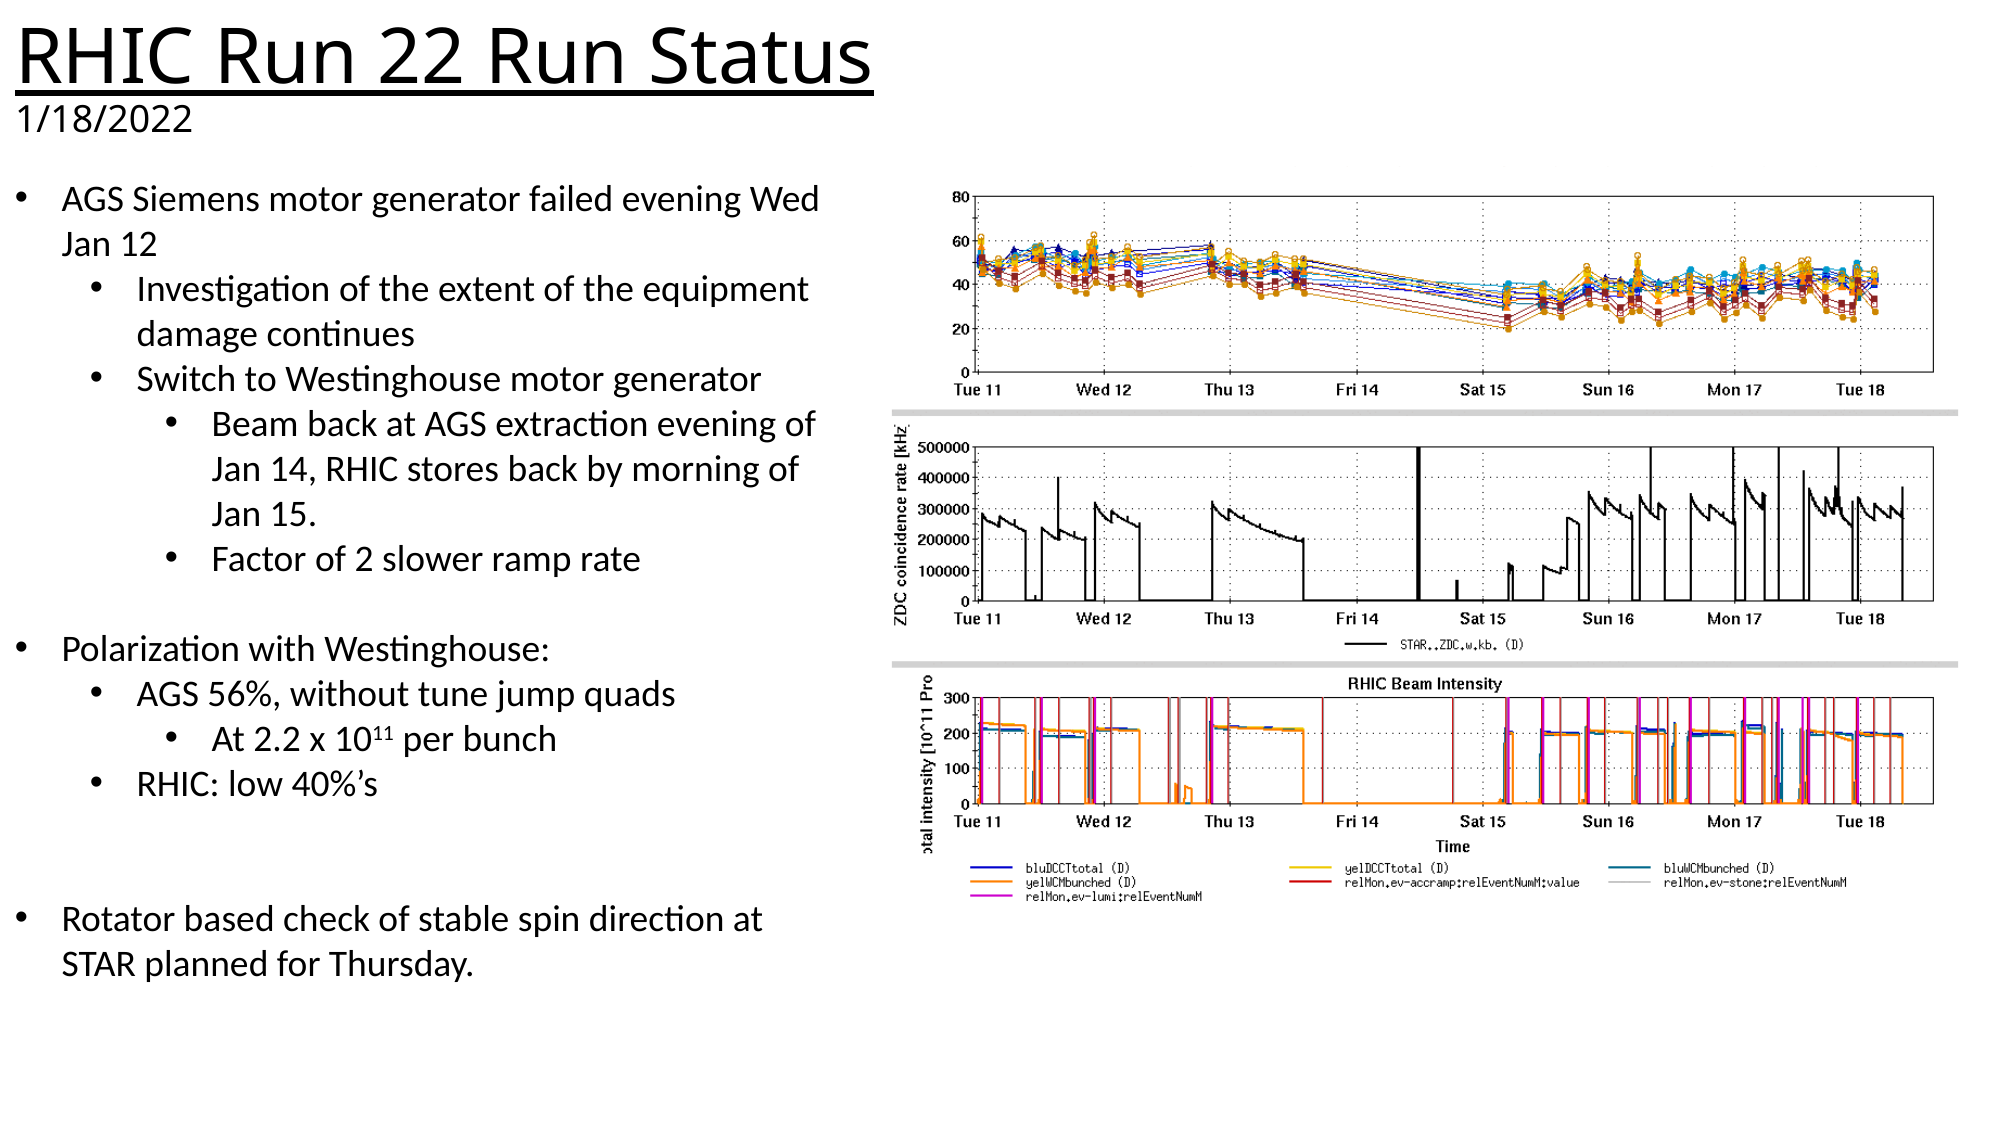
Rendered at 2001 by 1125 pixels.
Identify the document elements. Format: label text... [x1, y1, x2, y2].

picture [891, 166, 1959, 908]
text_box AGS Siemens motor generator failed evening Wed Jan 12 Investigation of the extent of the equipment damage continues Switch to Westinghouse motor generator Beam back at AGS extraction evening of Jan 14, RHIC stores back by morning of Jan 15. Factor of 2 slower ramp rate Polarization with Westinghouse: AGS 56%, without tune jump quads At 2.2 x 1011 per bunch RHIC: low 40%’s Rotator based check of stable spin direction at STAR planned for Thursday. [0, 166, 841, 1082]
text_box RHIC Run 22 Run Status 1/18/2022 [0, 6, 1492, 153]
